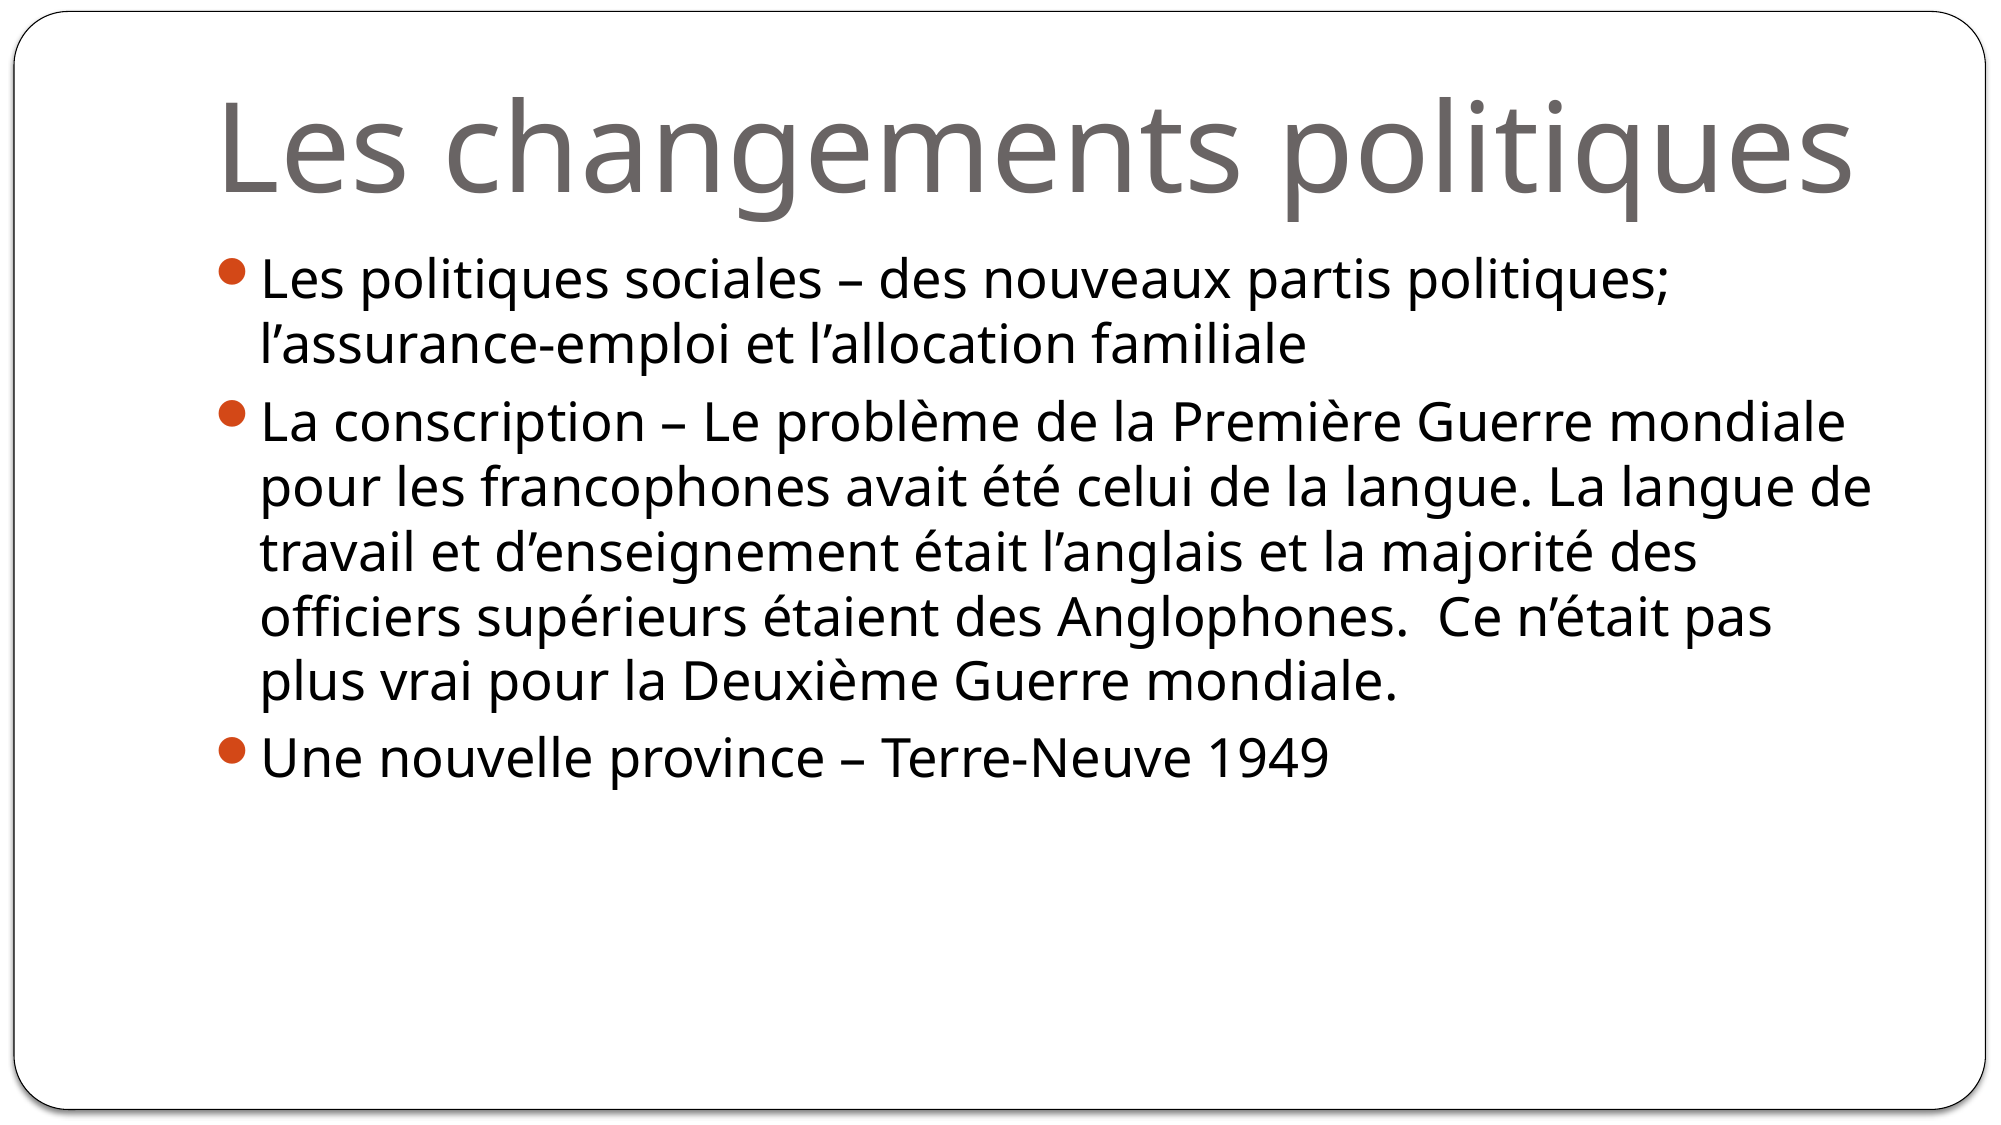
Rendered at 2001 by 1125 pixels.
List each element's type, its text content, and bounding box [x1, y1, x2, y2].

list Les politiques sociales – des nouveaux partis politiques; l’assurance-emploi et l’allocation familiale La conscription – Le problème de la Première Guerre mondiale pour les francophones avait été celui de la langue. La langue de travail et d’enseignement était l’anglais et la majorité des officiers supérieurs étaient des Anglophones. Ce n’était pas plus vrai pour la Deuxième Guerre mondiale. Une nouvelle province – Terre-Neuve 1949 [200, 237, 1900, 988]
title Les changements politiques [200, 45, 1900, 233]
